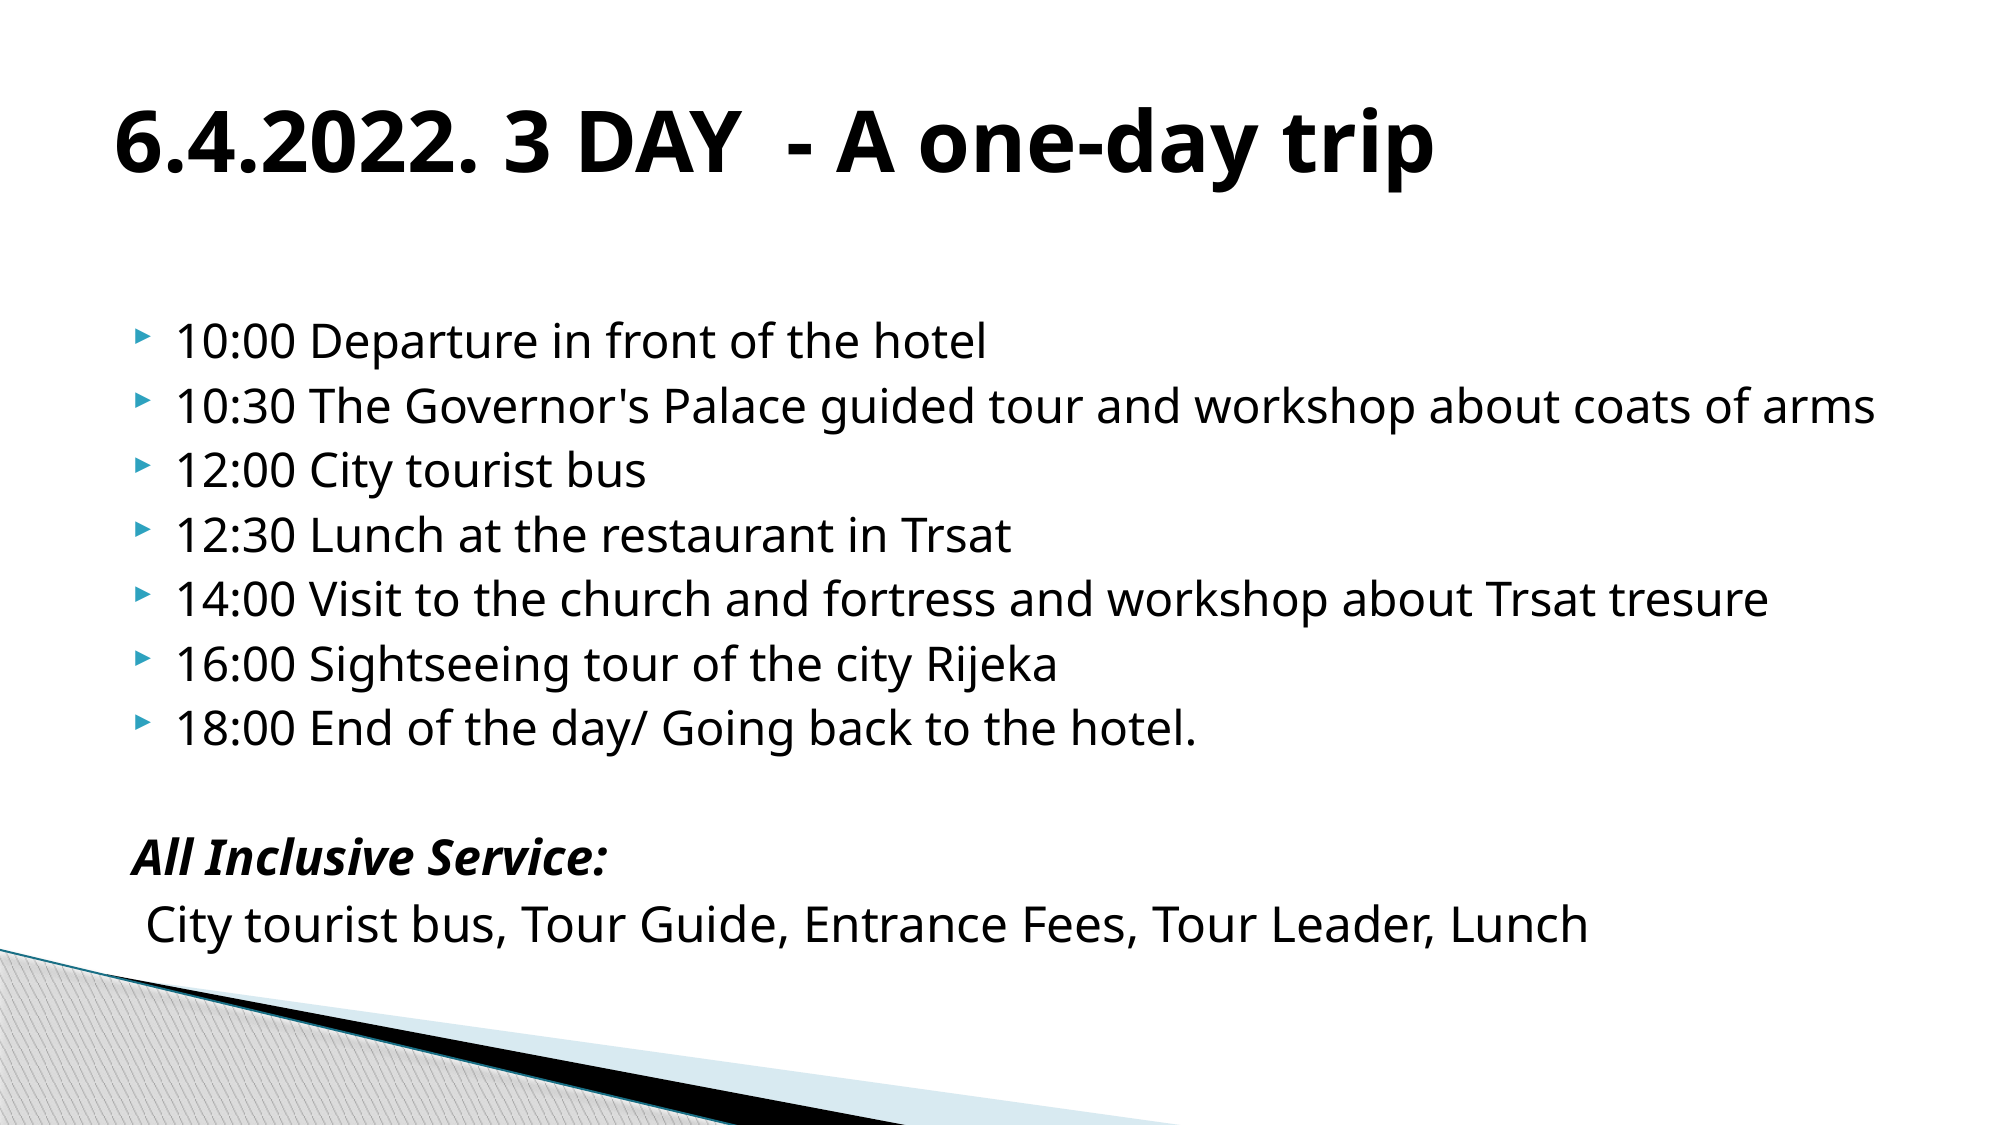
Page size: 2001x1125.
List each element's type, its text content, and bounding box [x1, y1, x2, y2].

list 10:00 Departure in front of the hotel 10:30 The Governor's Palace guided tour and workshop about coats of arms 12:00 City tourist bus 12:30 Lunch at the restaurant in Trsat 14:00 Visit to the church and fortress and workshop about Trsat tresure 16:00 Sightseeing tour of the city Rijeka 18:00 End of the day/ Going back to the hotel. All Inclusive Service: City tourist bus, Tour Guide, Entrance Fees, Tour Leader, Lunch [99, 303, 1900, 986]
title 6.4.2022. 3 DAY - A one-day trip [99, 45, 1900, 233]
